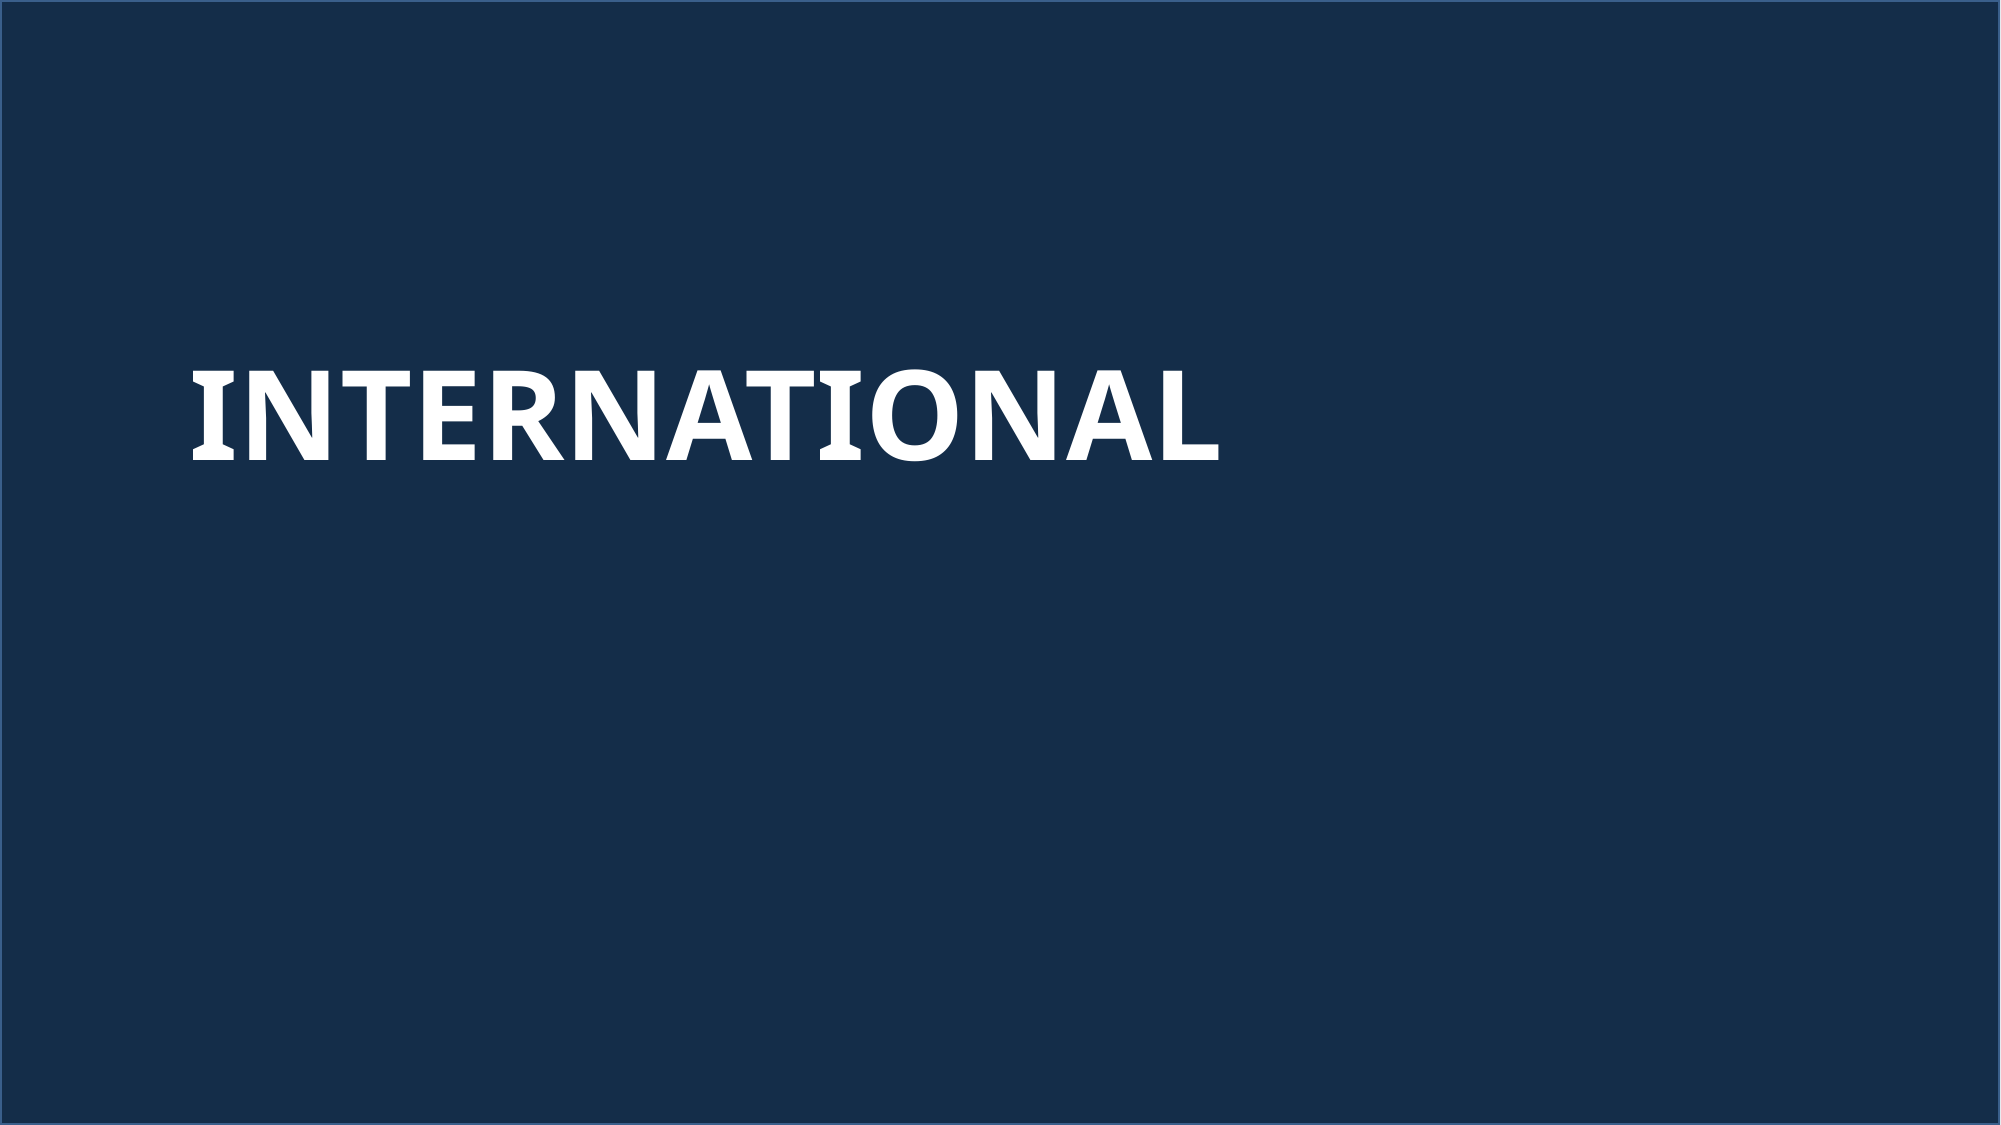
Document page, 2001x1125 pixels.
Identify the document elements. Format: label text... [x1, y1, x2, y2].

text_box International [174, 328, 2000, 979]
